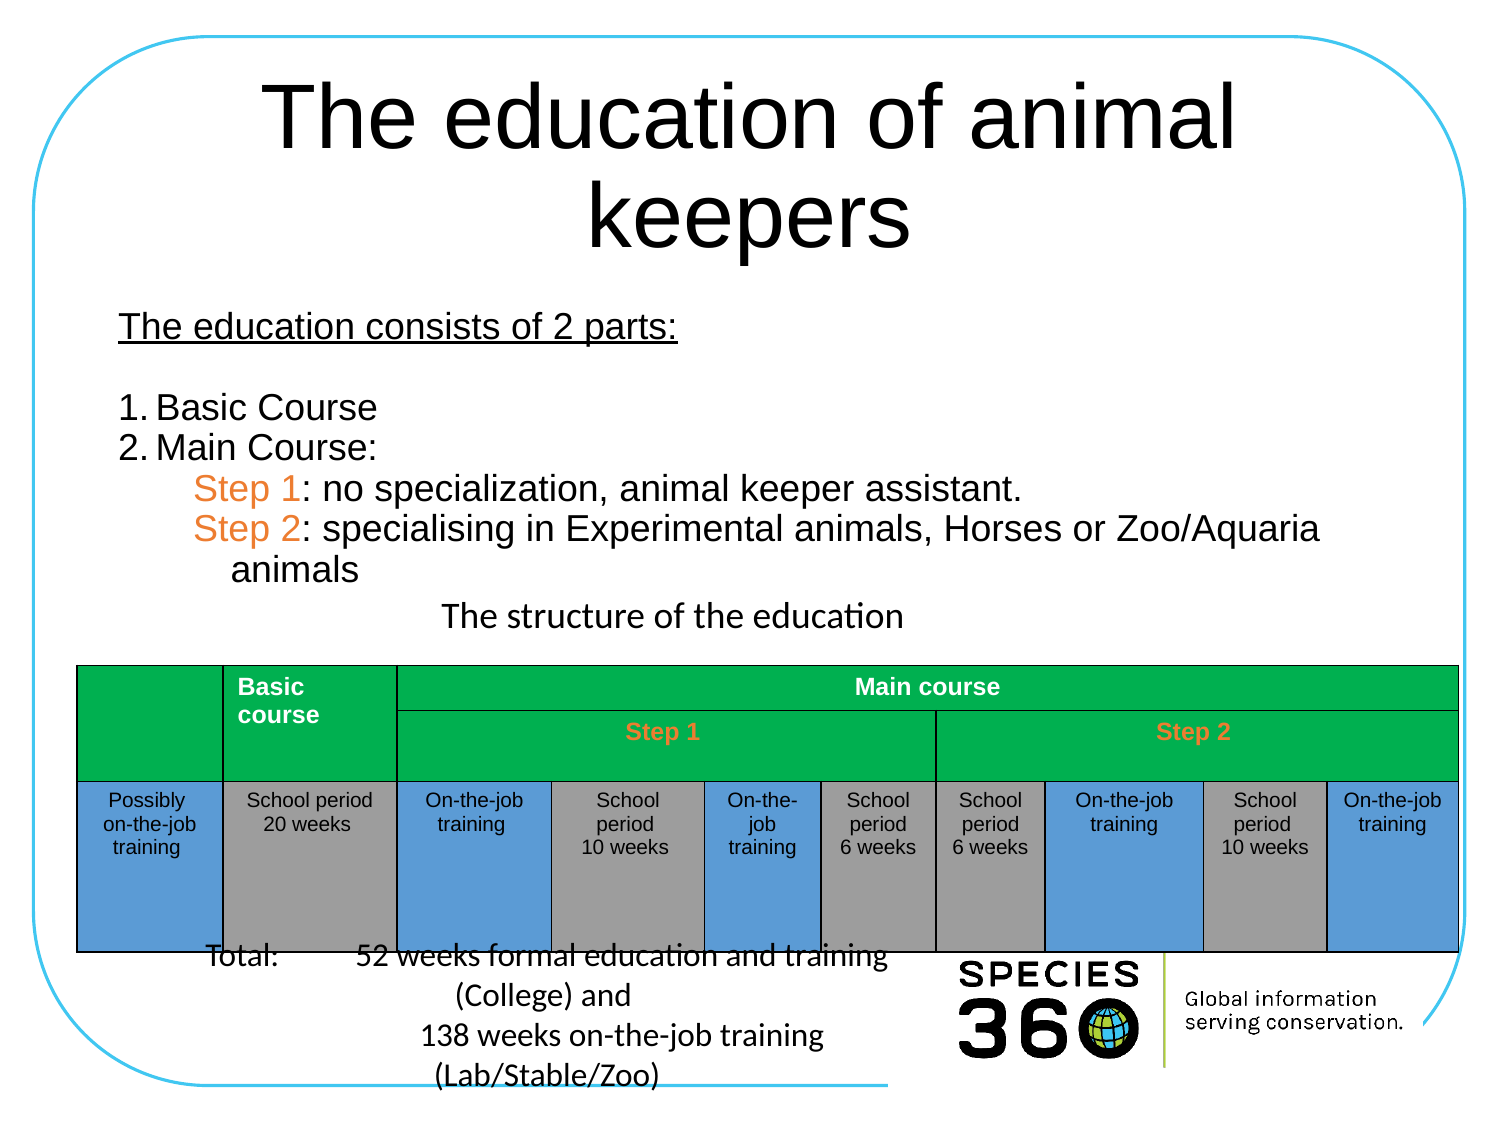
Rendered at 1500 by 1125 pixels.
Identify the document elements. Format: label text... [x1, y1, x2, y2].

table_cell On-the-job training [1328, 782, 1458, 951]
table_cell School period 10 weeks [552, 782, 704, 925]
text_box Total: 52 weeks formal education and training (College) and 138 weeks on-the-job training (Lab/Stable/Zoo) [139, 925, 955, 1101]
list The education consists of 2 parts: Basic Course Main Course: Step 1: no specialization, animal keeper assistant. Step 2: specialising in Experimental animals, Horses or Zoo/Aquaria animals [103, 299, 1397, 600]
table_cell Possibly on-the-job training [78, 782, 222, 951]
table_cell School period 10 weeks [1204, 782, 1326, 951]
text_box The structure of the education [426, 583, 1074, 643]
table_header Basic course [224, 666, 396, 781]
table_cell School period 20 weeks [224, 782, 396, 925]
table_cell Step 2 [937, 711, 1458, 781]
picture [955, 953, 1407, 1075]
table_cell School period 6 weeks [937, 782, 1044, 951]
table_cell On-the-job training [398, 782, 551, 925]
table_cell On-the-job training [1046, 782, 1203, 951]
table_cell Step 1 [398, 711, 935, 781]
title The education of animal keepers [103, 59, 1397, 278]
table_cell School period 6 weeks [822, 782, 935, 925]
table_cell On-the-job training [705, 782, 820, 925]
table_header [78, 666, 222, 781]
table_header Main course [398, 666, 1458, 710]
